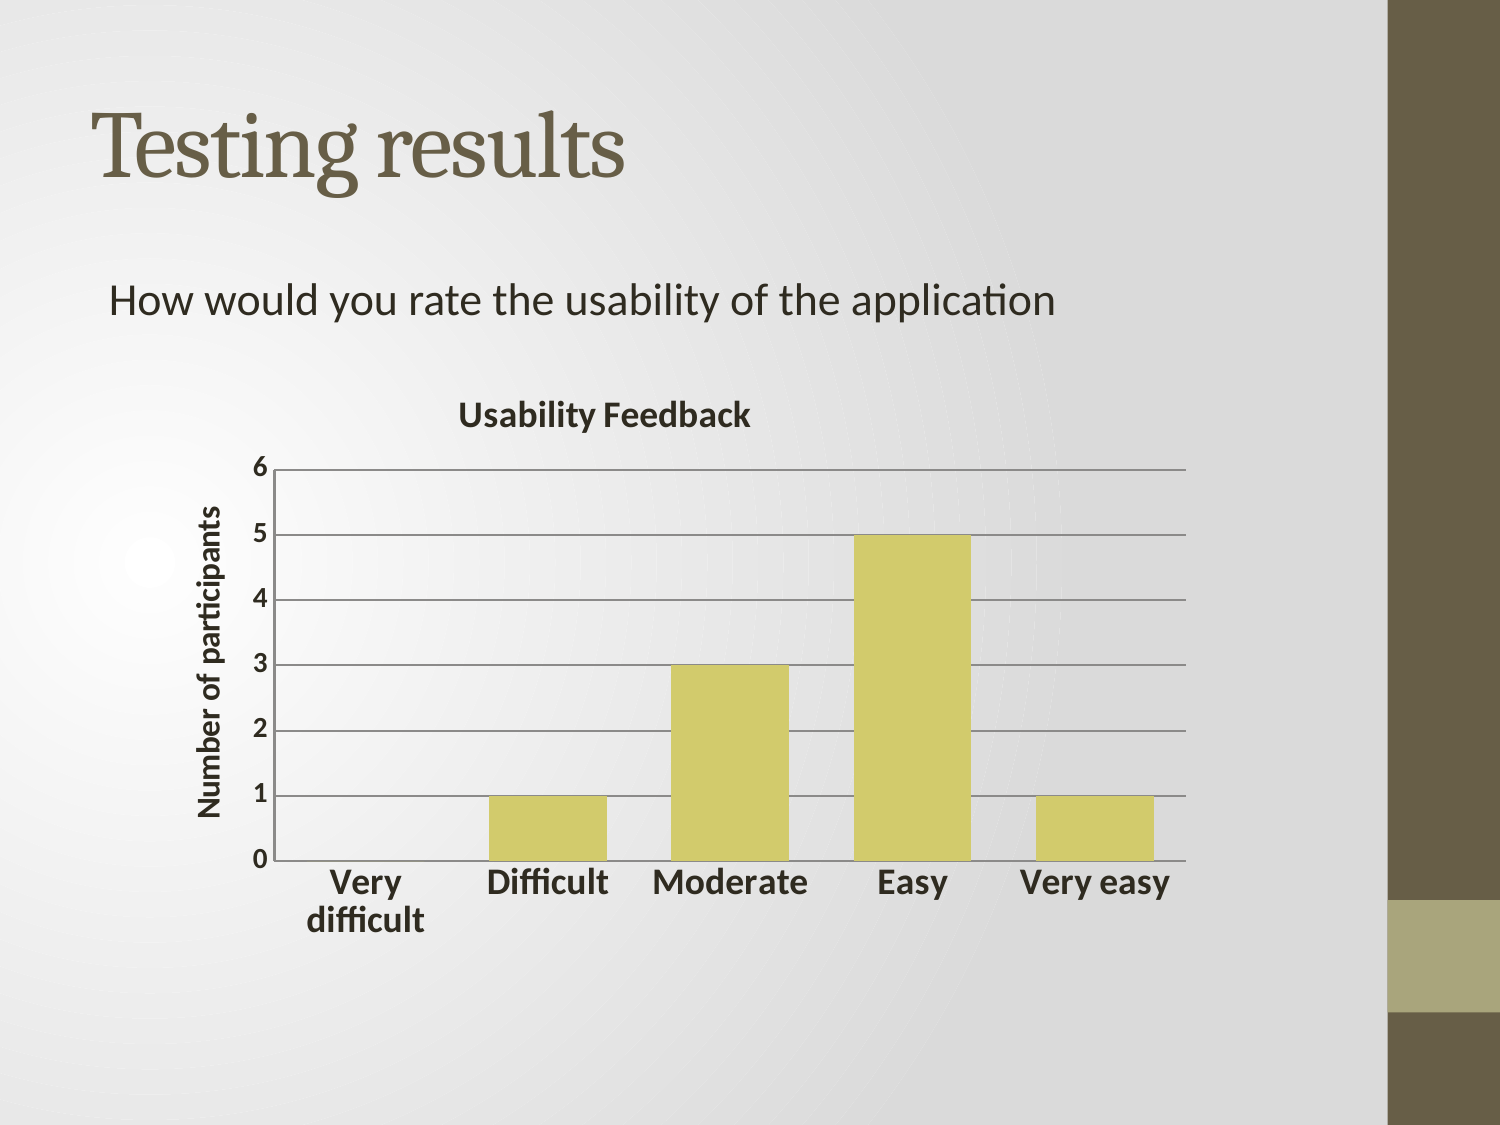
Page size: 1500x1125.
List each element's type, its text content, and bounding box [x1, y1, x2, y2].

list How would you rate the usability of the application [75, 262, 1325, 1050]
chart [151, 362, 1208, 955]
title Testing results [75, 45, 1325, 233]
